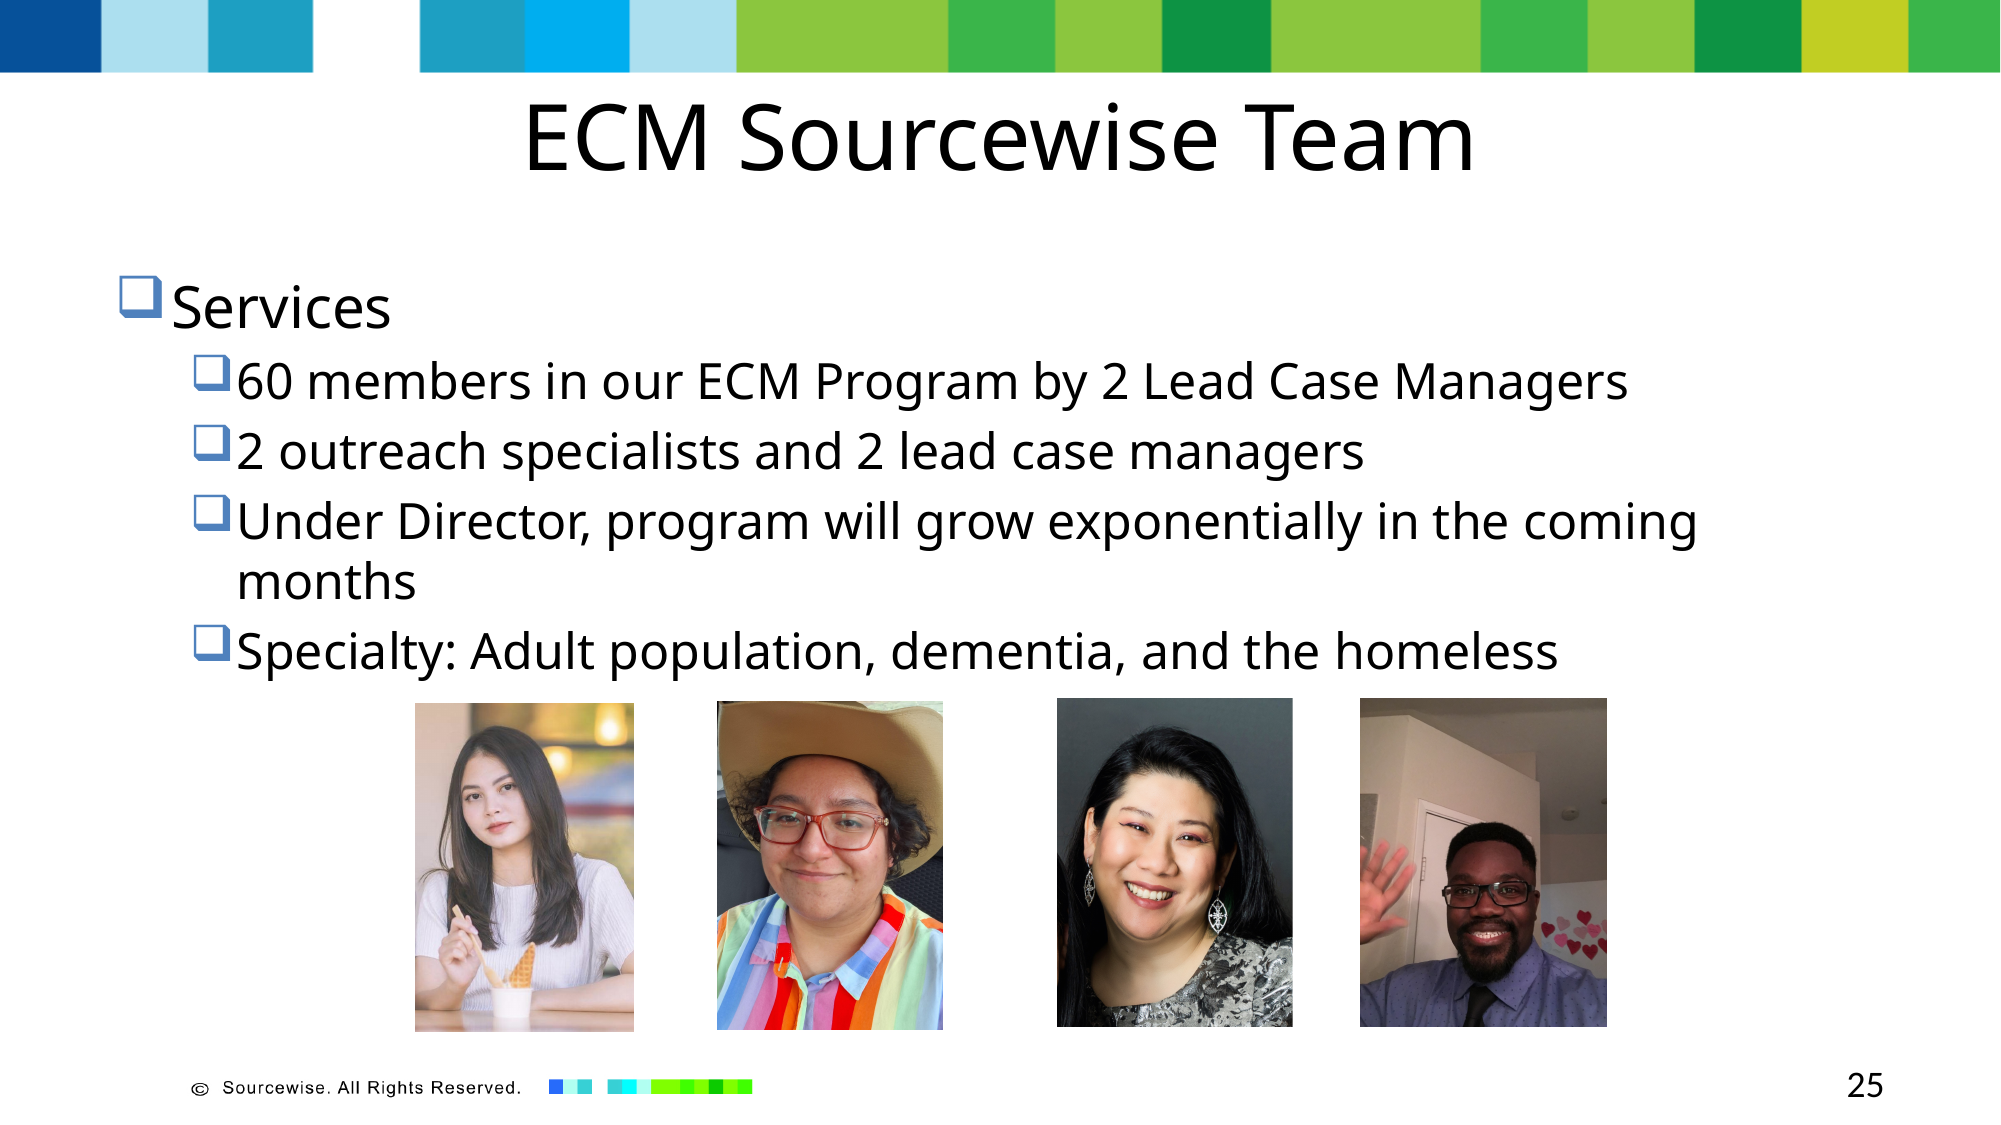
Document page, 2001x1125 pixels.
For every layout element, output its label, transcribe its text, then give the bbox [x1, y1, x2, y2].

picture [64, 1050, 1047, 1125]
picture [1360, 698, 1608, 1027]
picture [1056, 698, 1293, 1027]
picture [414, 703, 635, 1033]
picture [716, 701, 944, 1030]
title ECM Sourcewise Team [324, 71, 1675, 259]
list Services 60 members in our ECM Program by 2 Lead Case Managers 2 outreach specialists and 2 lead case managers Under Director, program will grow exponentially in the coming months Specialty: Adult population, dementia, and the homeless [99, 262, 1900, 1005]
